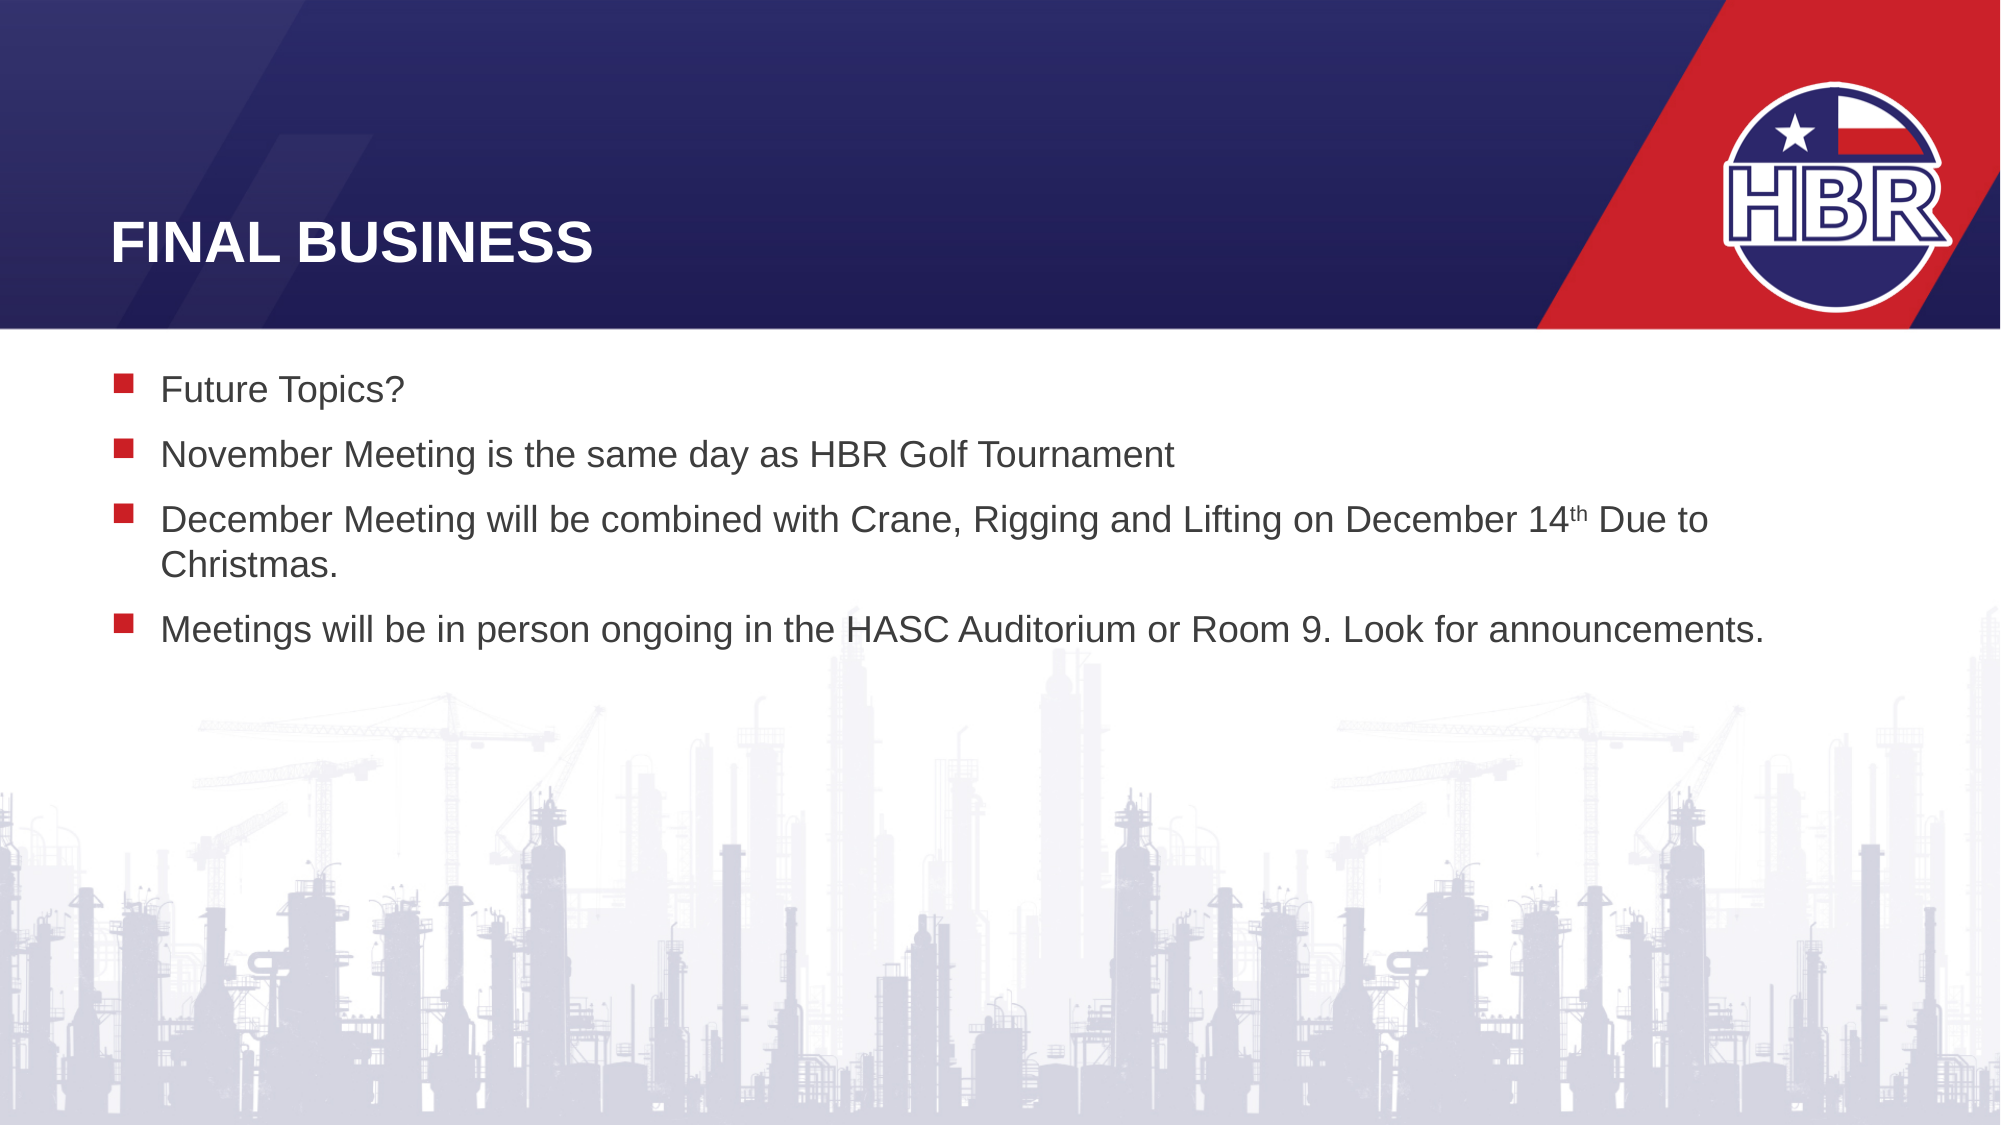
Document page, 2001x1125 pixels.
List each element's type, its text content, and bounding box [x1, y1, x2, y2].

picture [0, 0, 2001, 1125]
title Final Business [95, 115, 1688, 282]
list Future Topics? November Meeting is the same day as HBR Golf Tournament December Meeting will be combined with Crane, Rigging and Lifting on December 14th Due to Christmas. Meetings will be in person ongoing in the HASC Auditorium or Room 9. Look for announcements. [95, 357, 1905, 962]
footer [95, 976, 1230, 1037]
